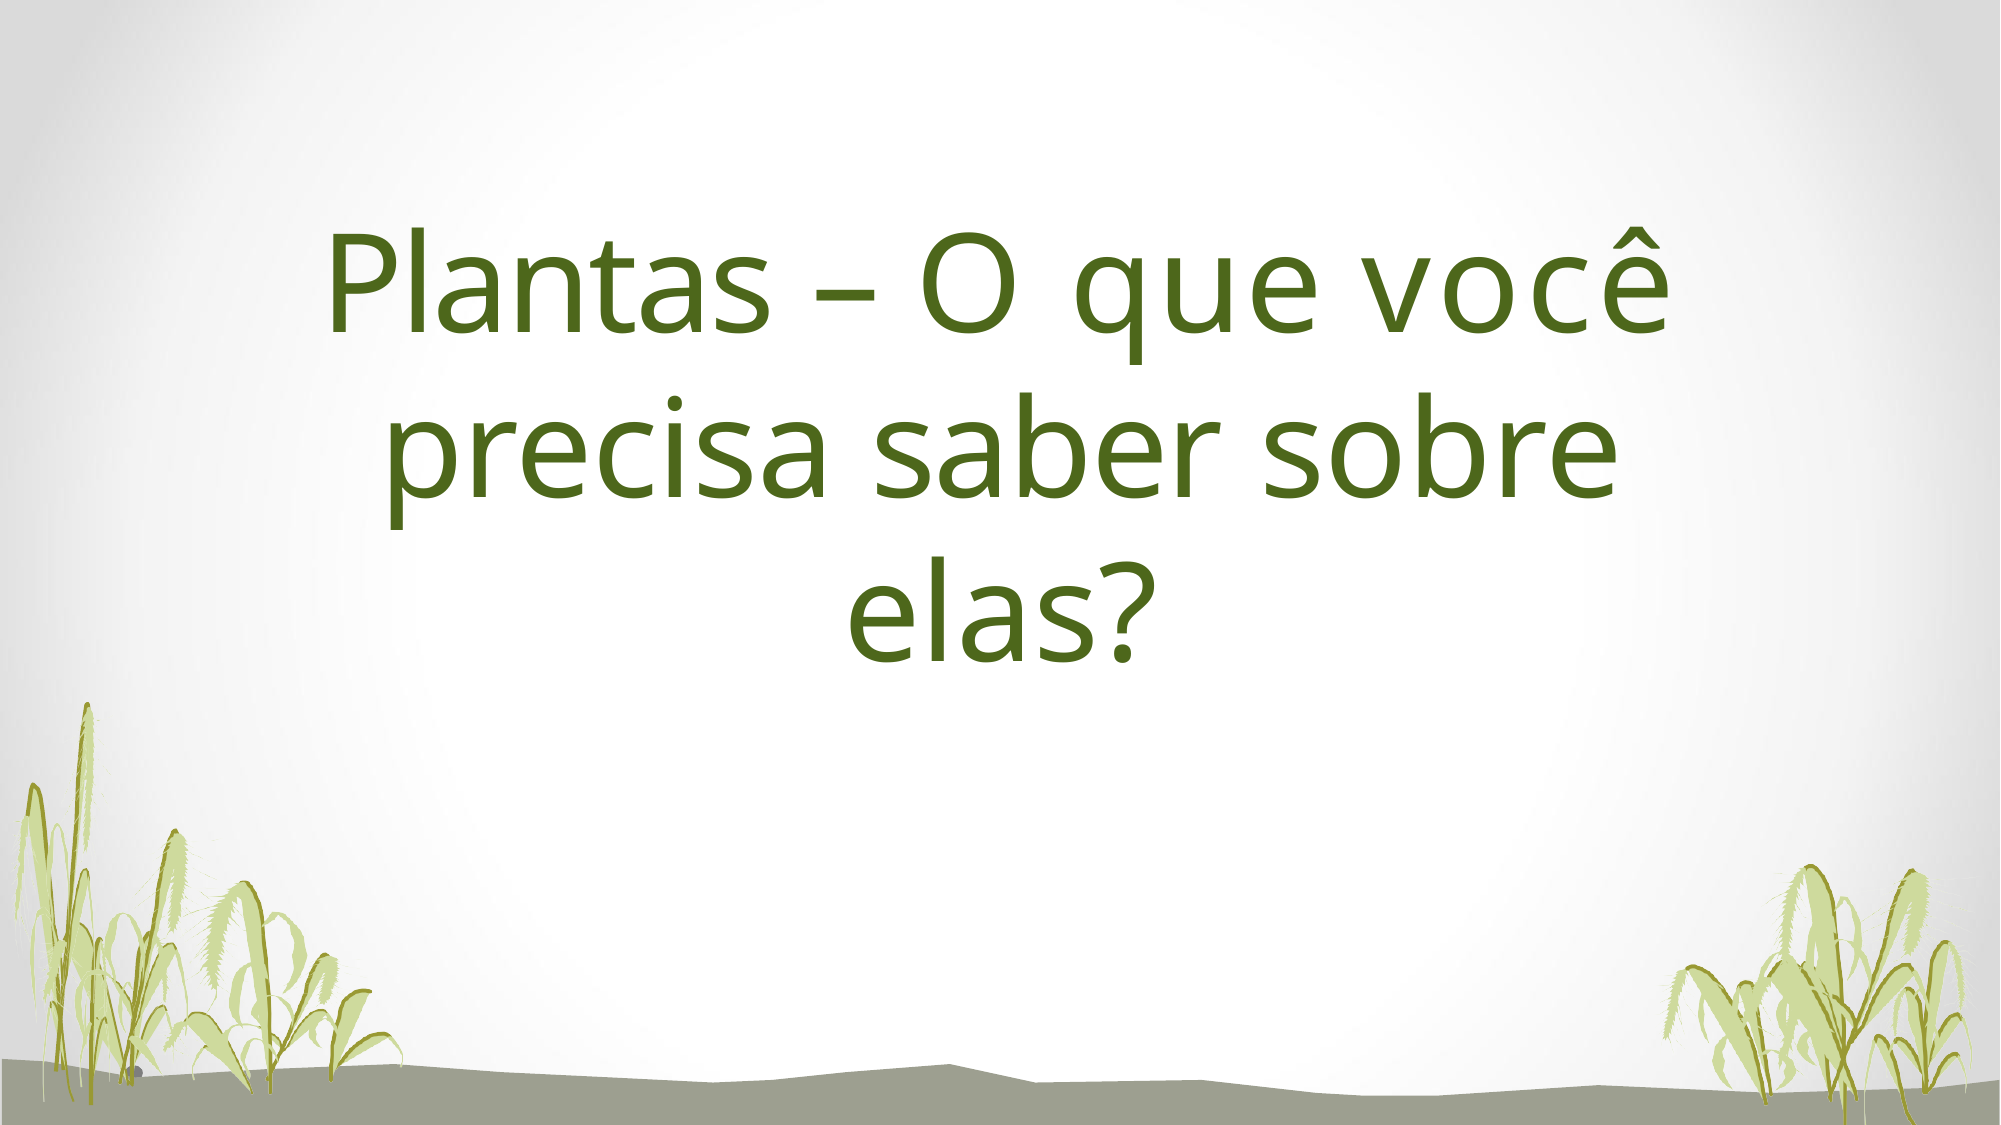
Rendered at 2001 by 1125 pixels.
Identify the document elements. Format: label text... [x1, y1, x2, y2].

picture [0, 0, 2000, 1125]
title Plantas – O que você precisa saber sobre elas? [281, 192, 1719, 690]
